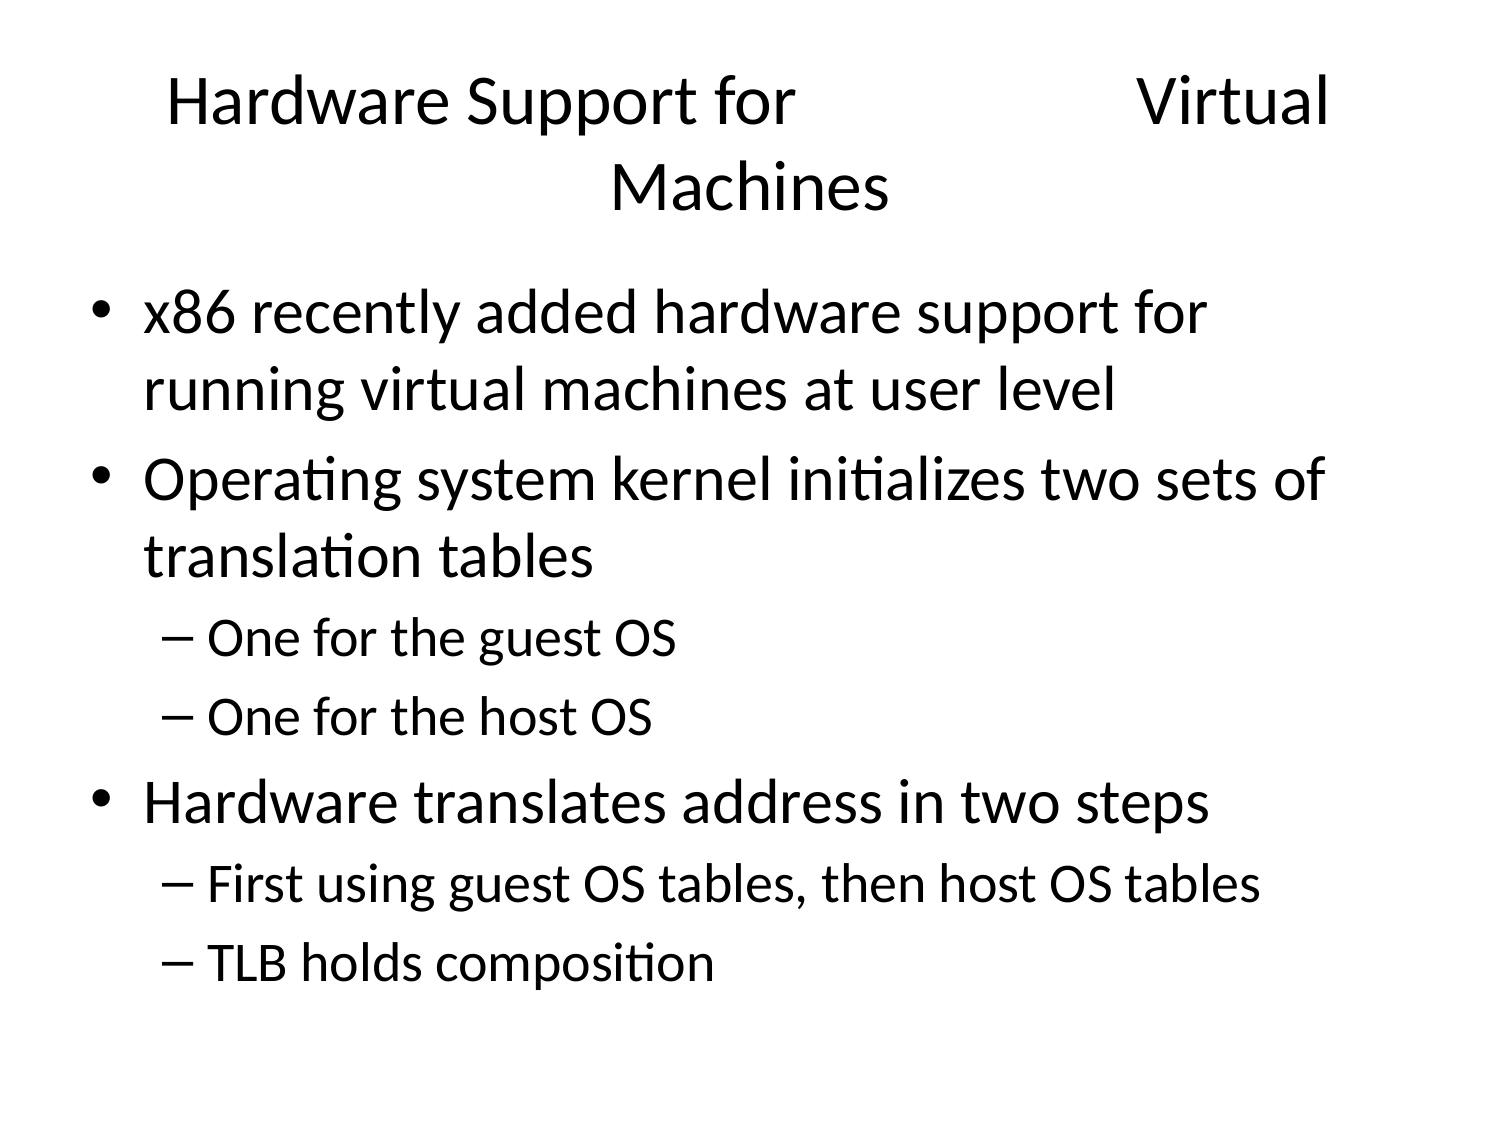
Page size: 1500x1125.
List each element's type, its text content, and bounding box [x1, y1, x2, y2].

title Hardware Support for Virtual Machines [75, 45, 1425, 233]
list x86 recently added hardware support for running virtual machines at user level Operating system kernel initializes two sets of translation tables One for the guest OS One for the host OS Hardware translates address in two steps First using guest OS tables, then host OS tables TLB holds composition [75, 262, 1425, 1005]
